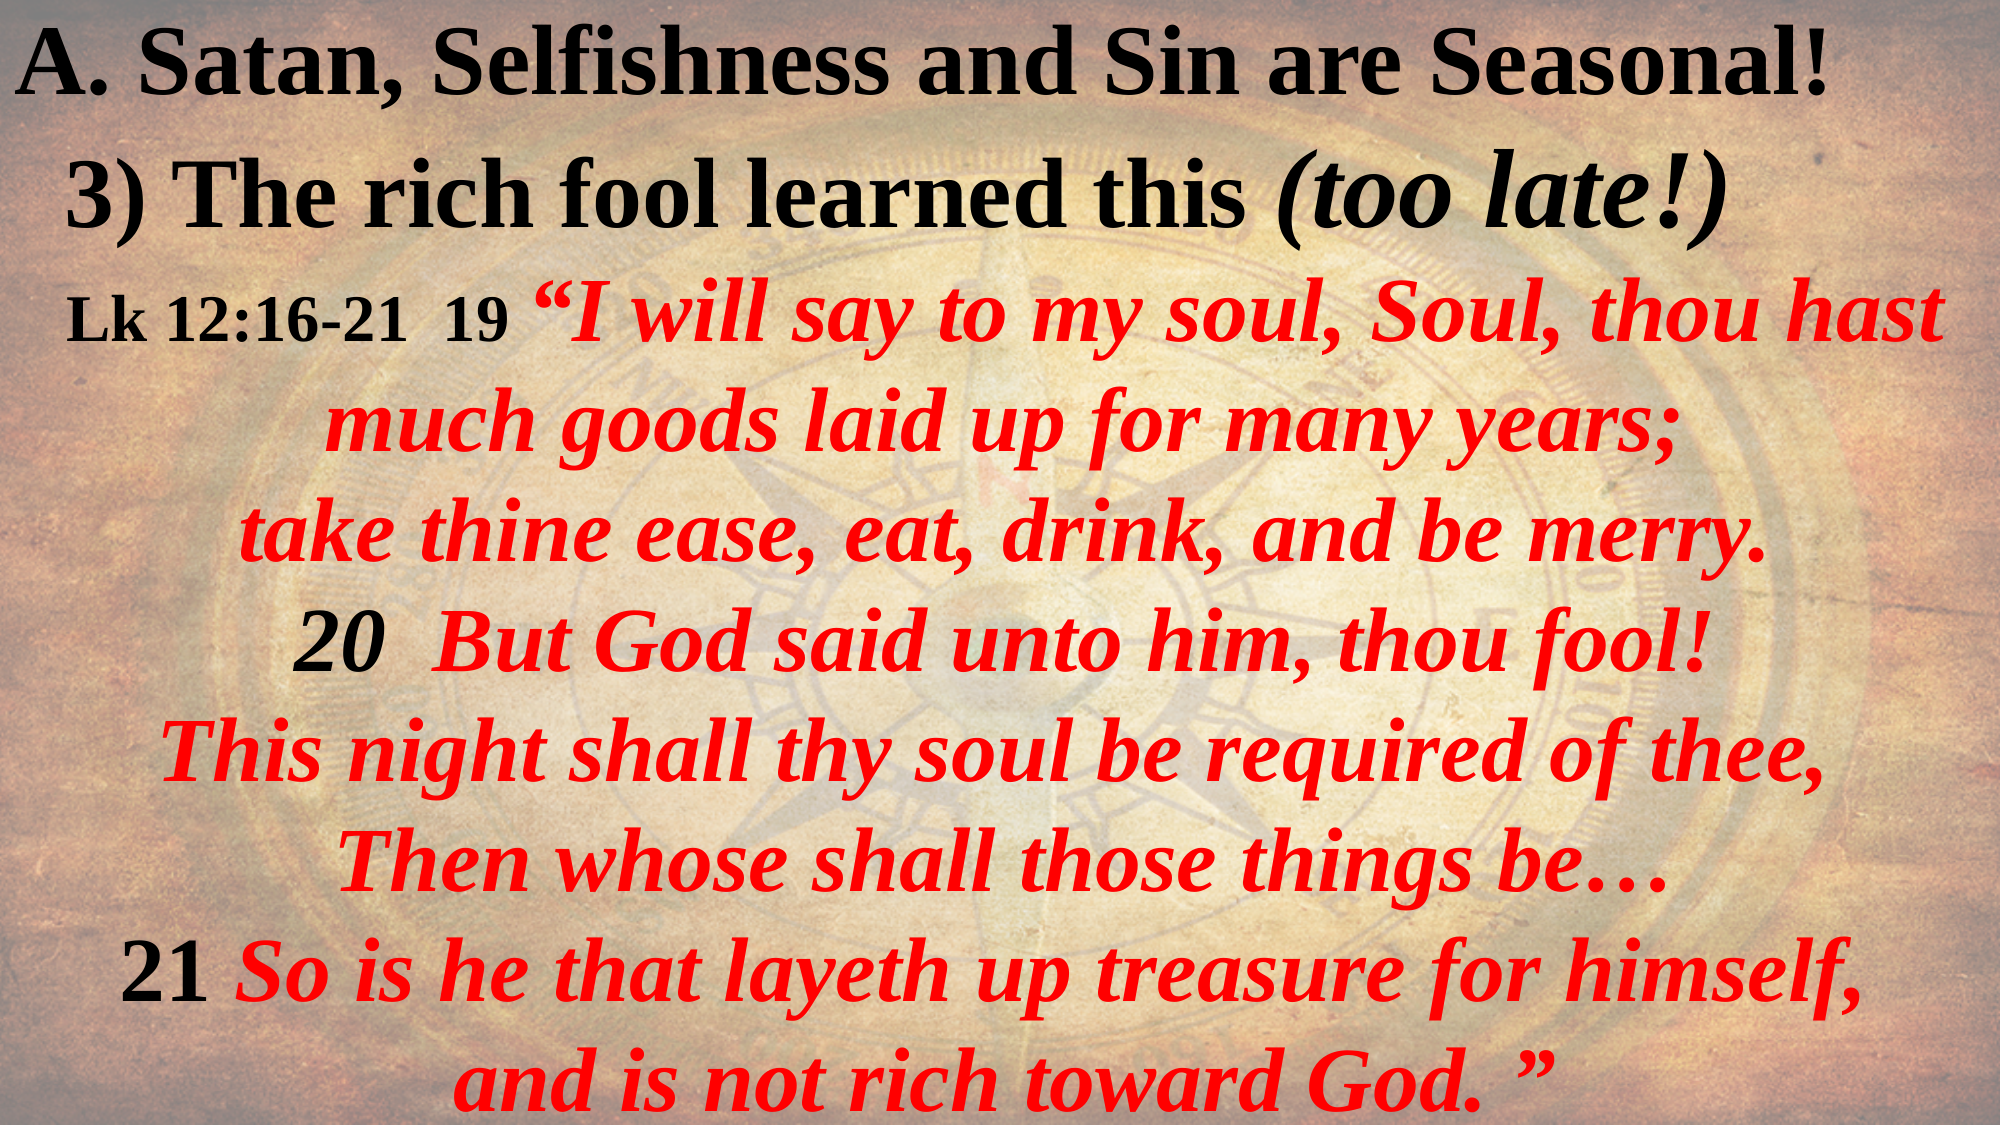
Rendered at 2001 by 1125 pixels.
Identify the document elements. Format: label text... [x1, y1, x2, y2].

text_box A. Satan, Selfishness and Sin are Seasonal! 3) The rich fool learned this (too late!) Lk 12:16-21 19 “I will say to my soul, Soul, thou hast much goods laid up for many years; take thine ease, eat, drink, and be merry. 20 But God said unto him, thou fool! This night shall thy soul be required of thee, Then whose shall those things be… 21 So is he that layeth up treasure for himself, and is not rich toward God. ” [0, 0, 2000, 1125]
